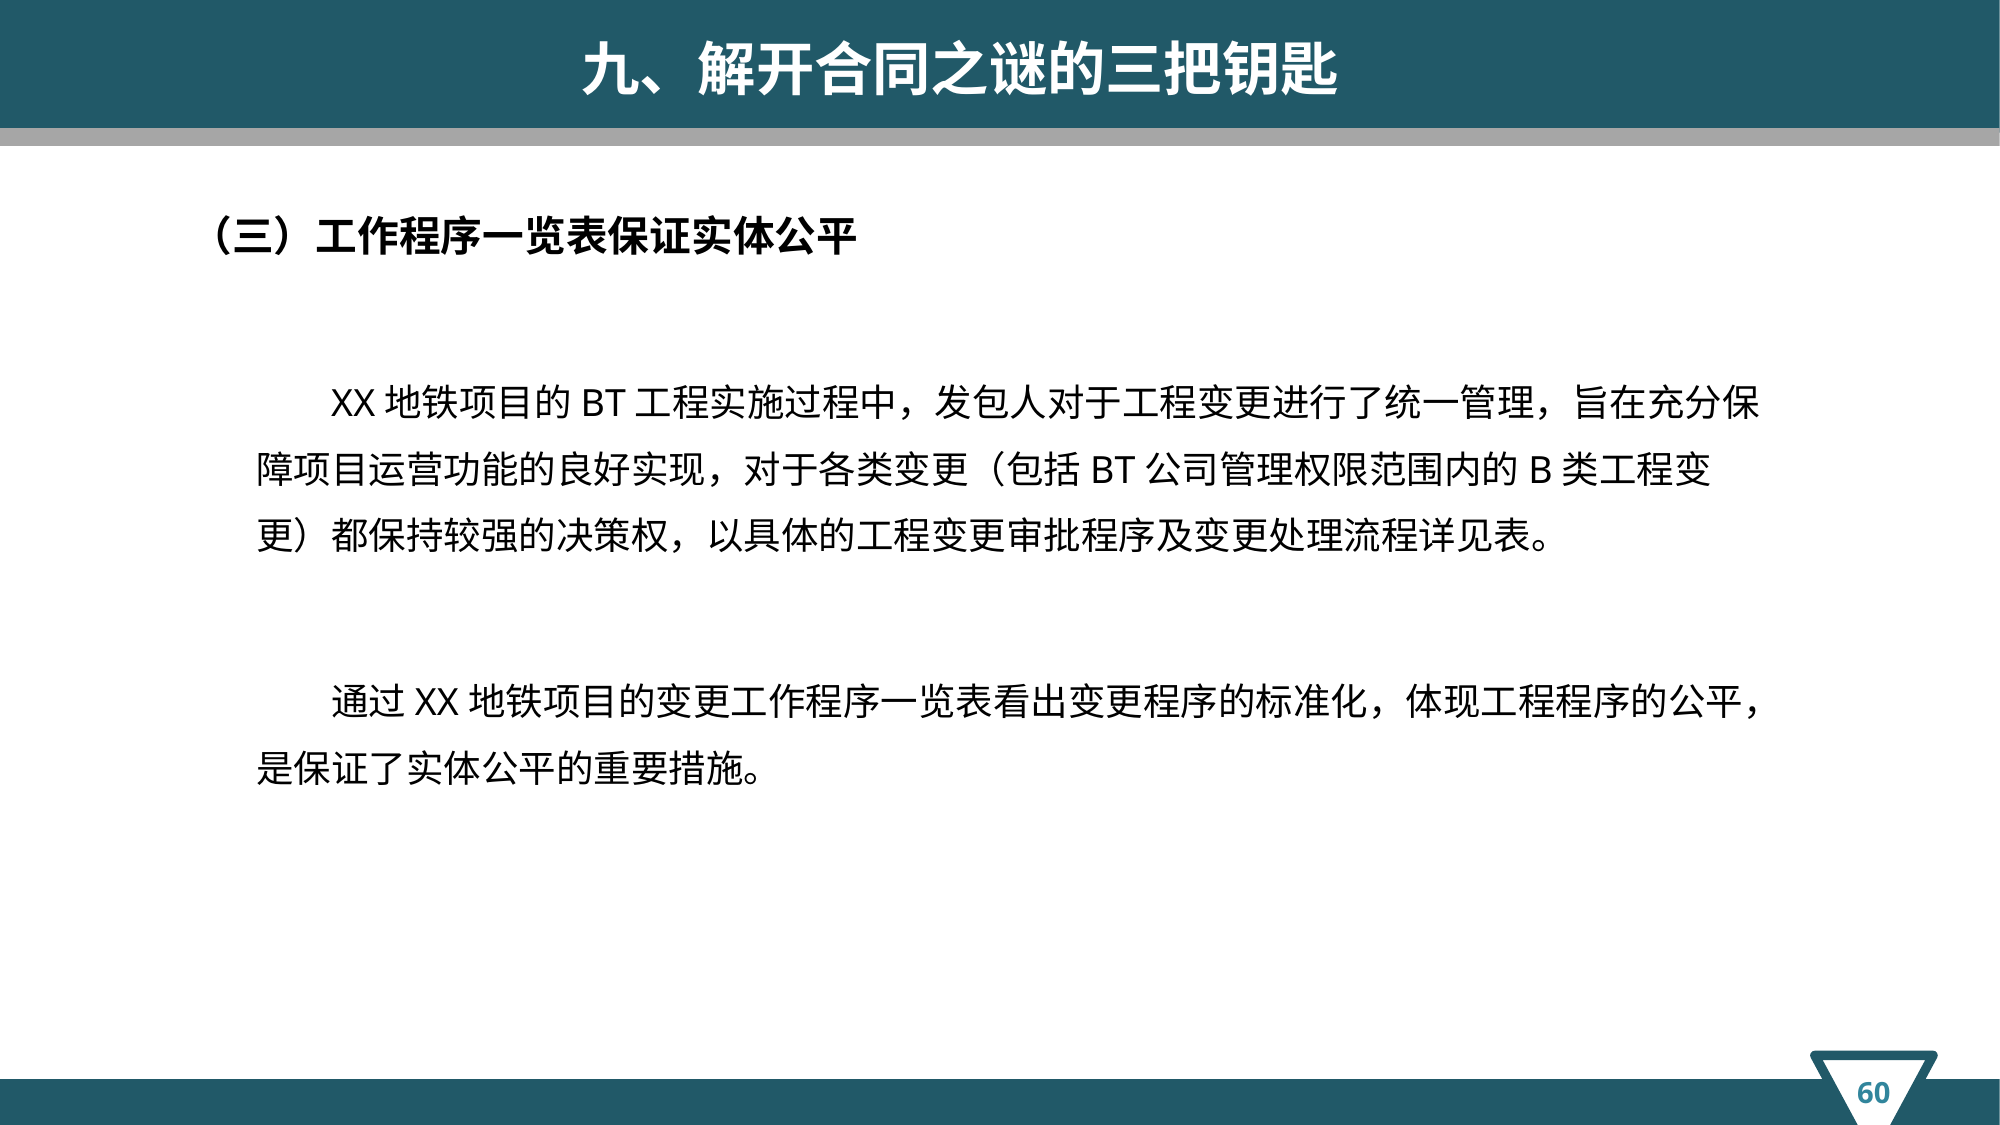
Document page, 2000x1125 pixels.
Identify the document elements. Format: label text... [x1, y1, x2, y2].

text_box 九、解开合同之谜的三把钥匙 [566, 24, 1378, 110]
text_box （三）工作程序一览表保证实体公平 [170, 203, 1523, 266]
text_box 通过XX地铁项目的变更工作程序一览表看出变更程序的标准化，体现工程程序的公平，是保证了实体公平的重要措施。 [241, 648, 1773, 797]
text_box XX地铁项目的BT工程实施过程中，发包人对于工程变更进行了统一管理，旨在充分保障项目运营功能的良好实现，对于各类变更（包括BT公司管理权限范围内的B类工程变更）都保持较强的决策权，以具体的工程变更审批程序及变更处理流程详见表。 [241, 349, 1792, 565]
